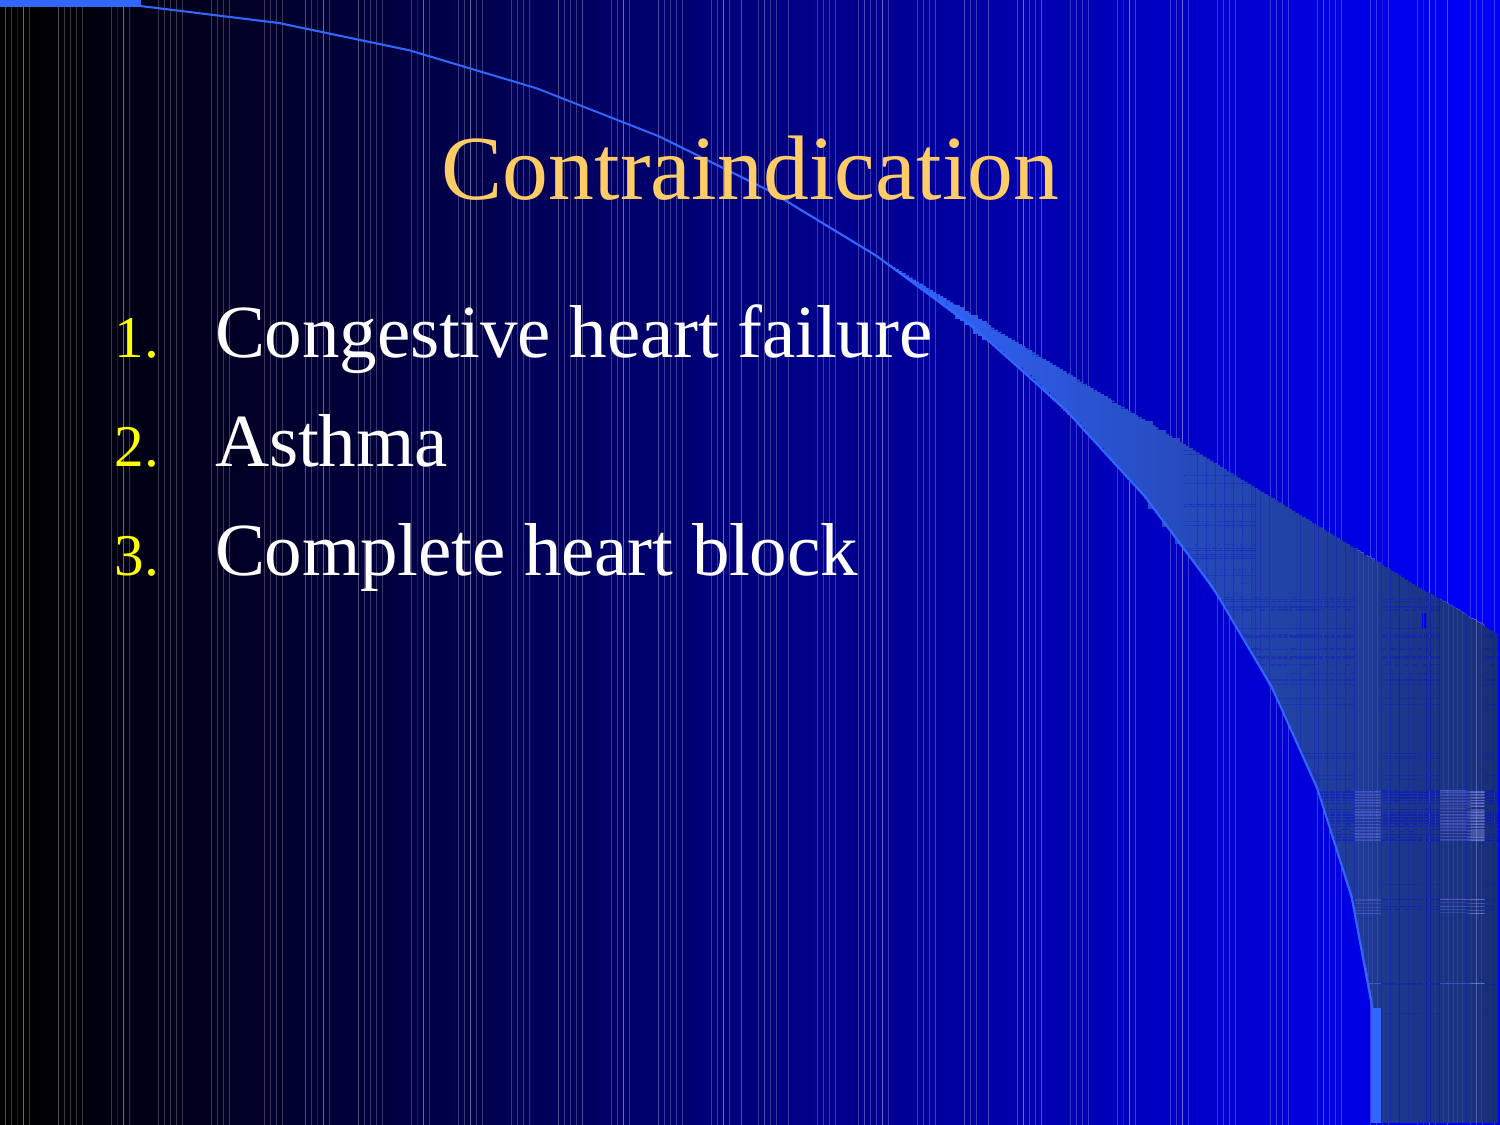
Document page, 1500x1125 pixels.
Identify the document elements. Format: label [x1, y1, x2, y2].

text_box [0, 3, 582, 105]
text_box [112, 0, 1500, 1125]
title [439, 105, 1061, 296]
